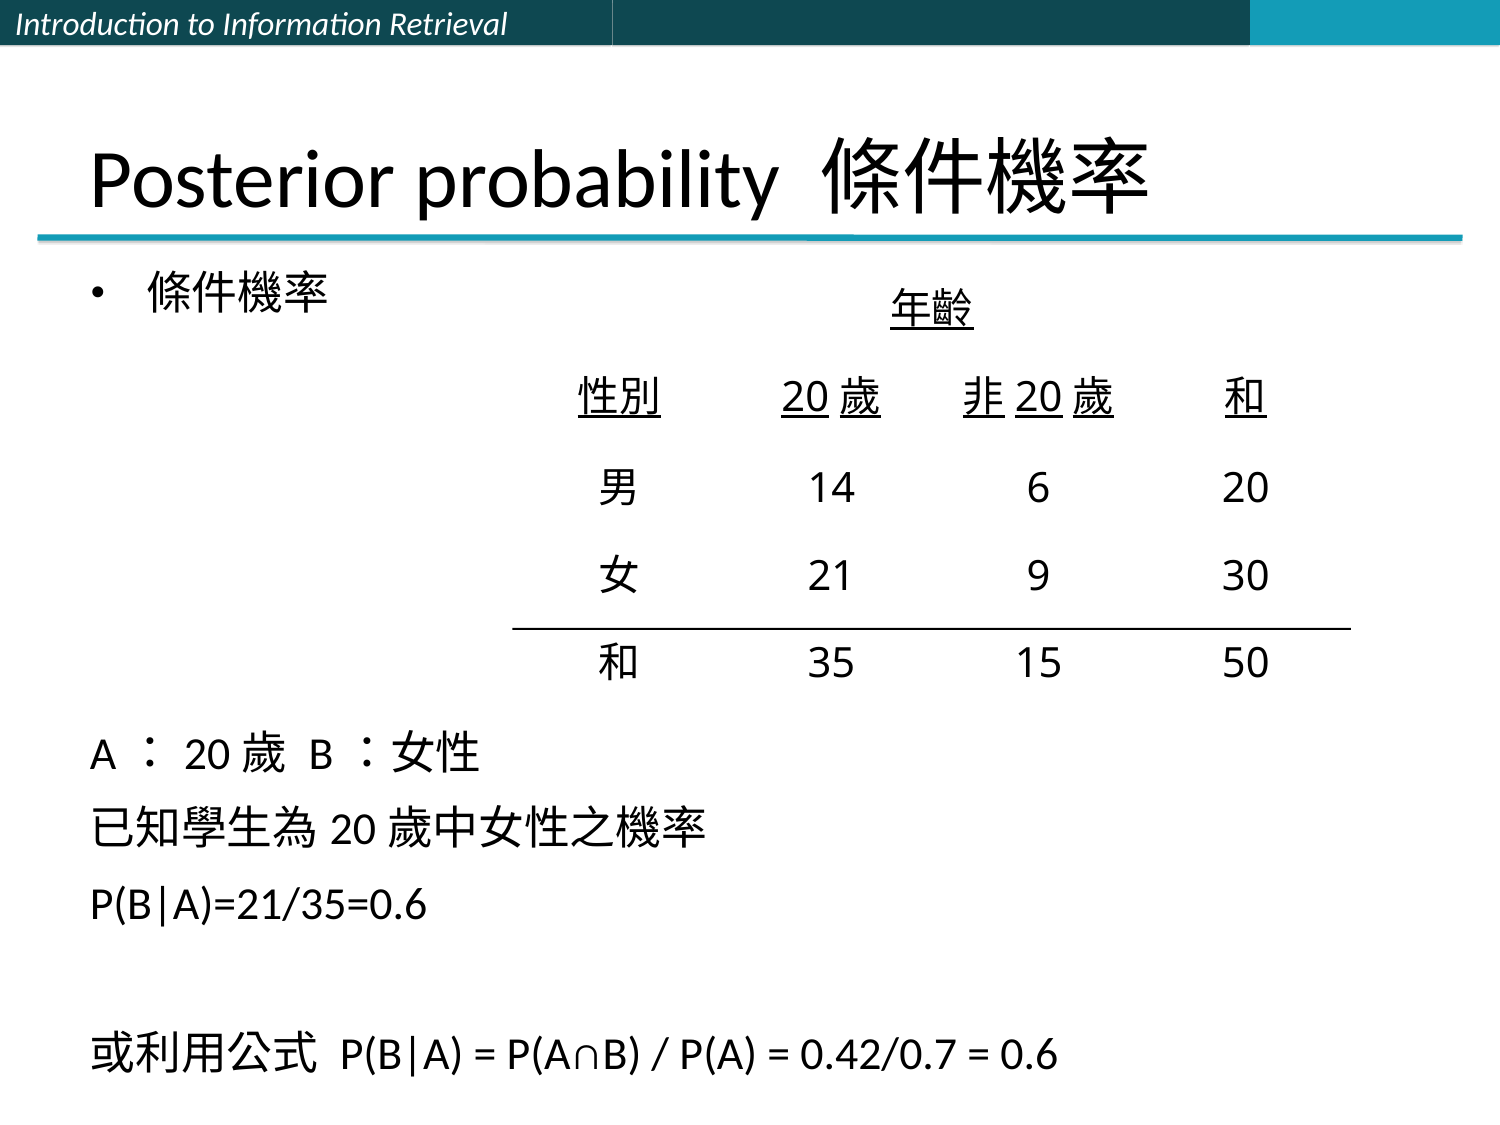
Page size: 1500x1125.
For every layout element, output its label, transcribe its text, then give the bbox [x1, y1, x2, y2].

list 條件機率 A：20歲 B：女性 已知學生為20歲中女性之機率 P(B|A)=21/35=0.6 或利用公式 P(B|A) = P(A∩B) / P(A) = 0.42/0.7 = 0.6 [74, 262, 1425, 1062]
title Posterior probability 條件機率 [74, 16, 1425, 232]
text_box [512, 274, 1351, 717]
